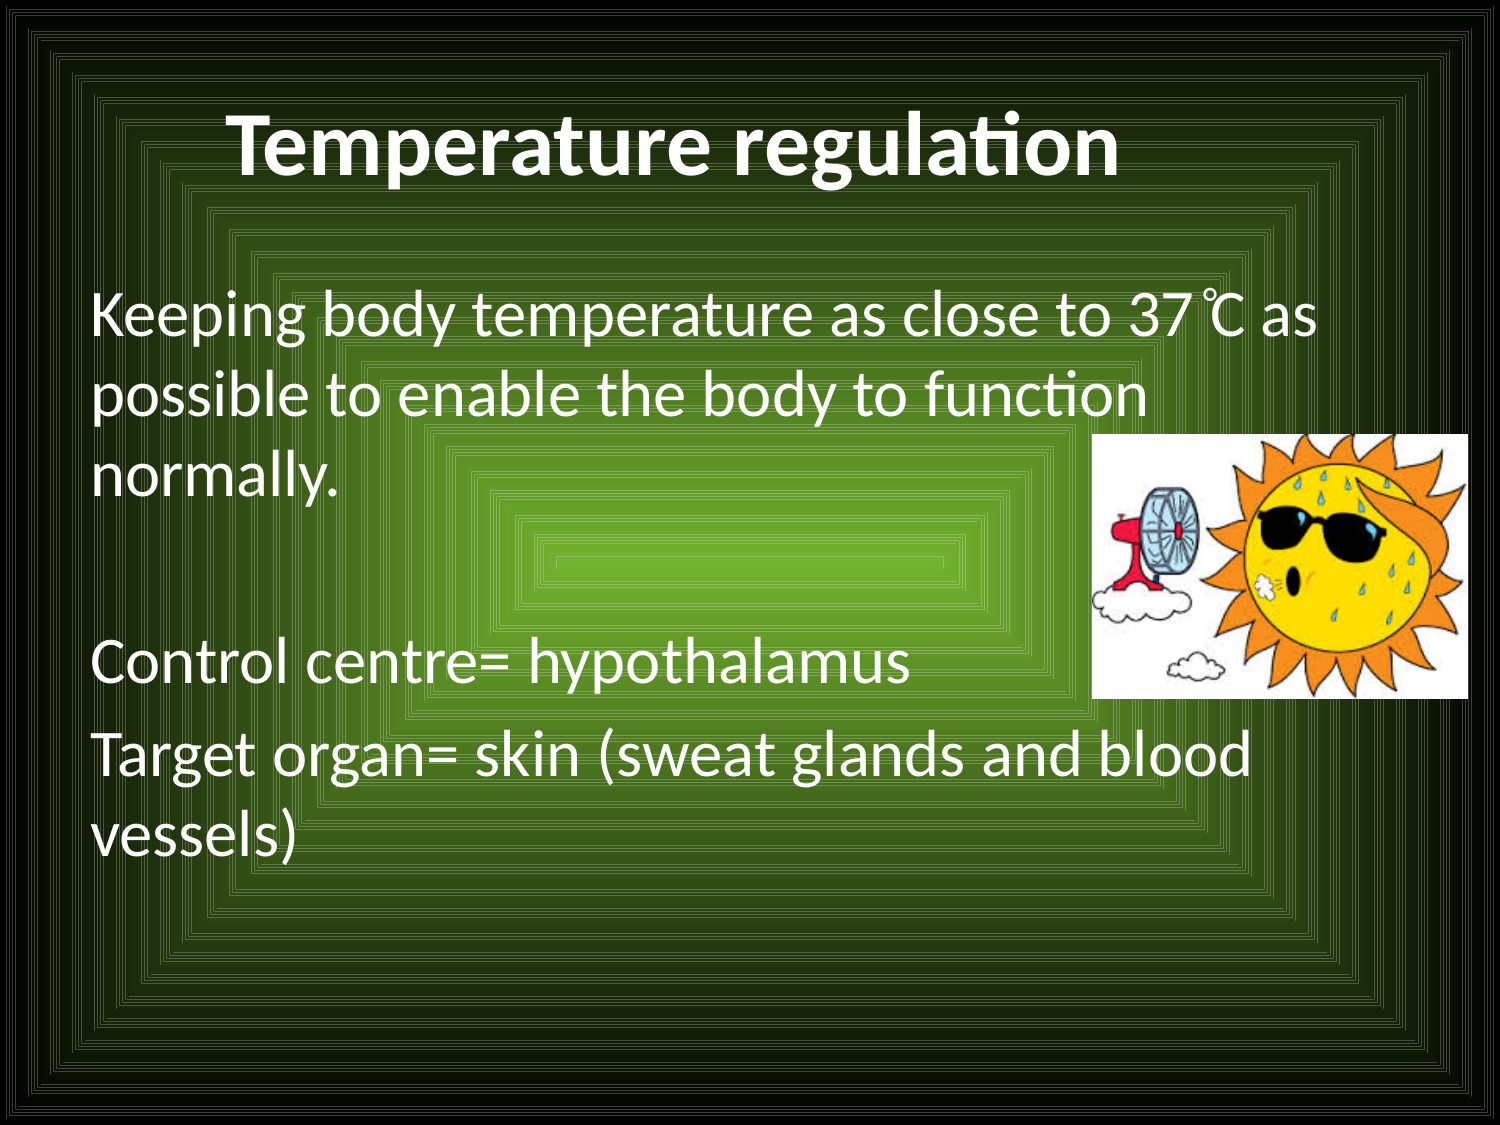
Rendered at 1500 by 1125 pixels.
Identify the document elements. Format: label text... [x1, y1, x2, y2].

picture [1092, 433, 1468, 699]
title Temperature regulation [75, 45, 1425, 233]
list Keeping body temperature as close to 37 ̊C as possible to enable the body to function normally. Control centre= hypothalamus Target organ= skin (sweat glands and blood vessels) [75, 262, 1425, 1005]
